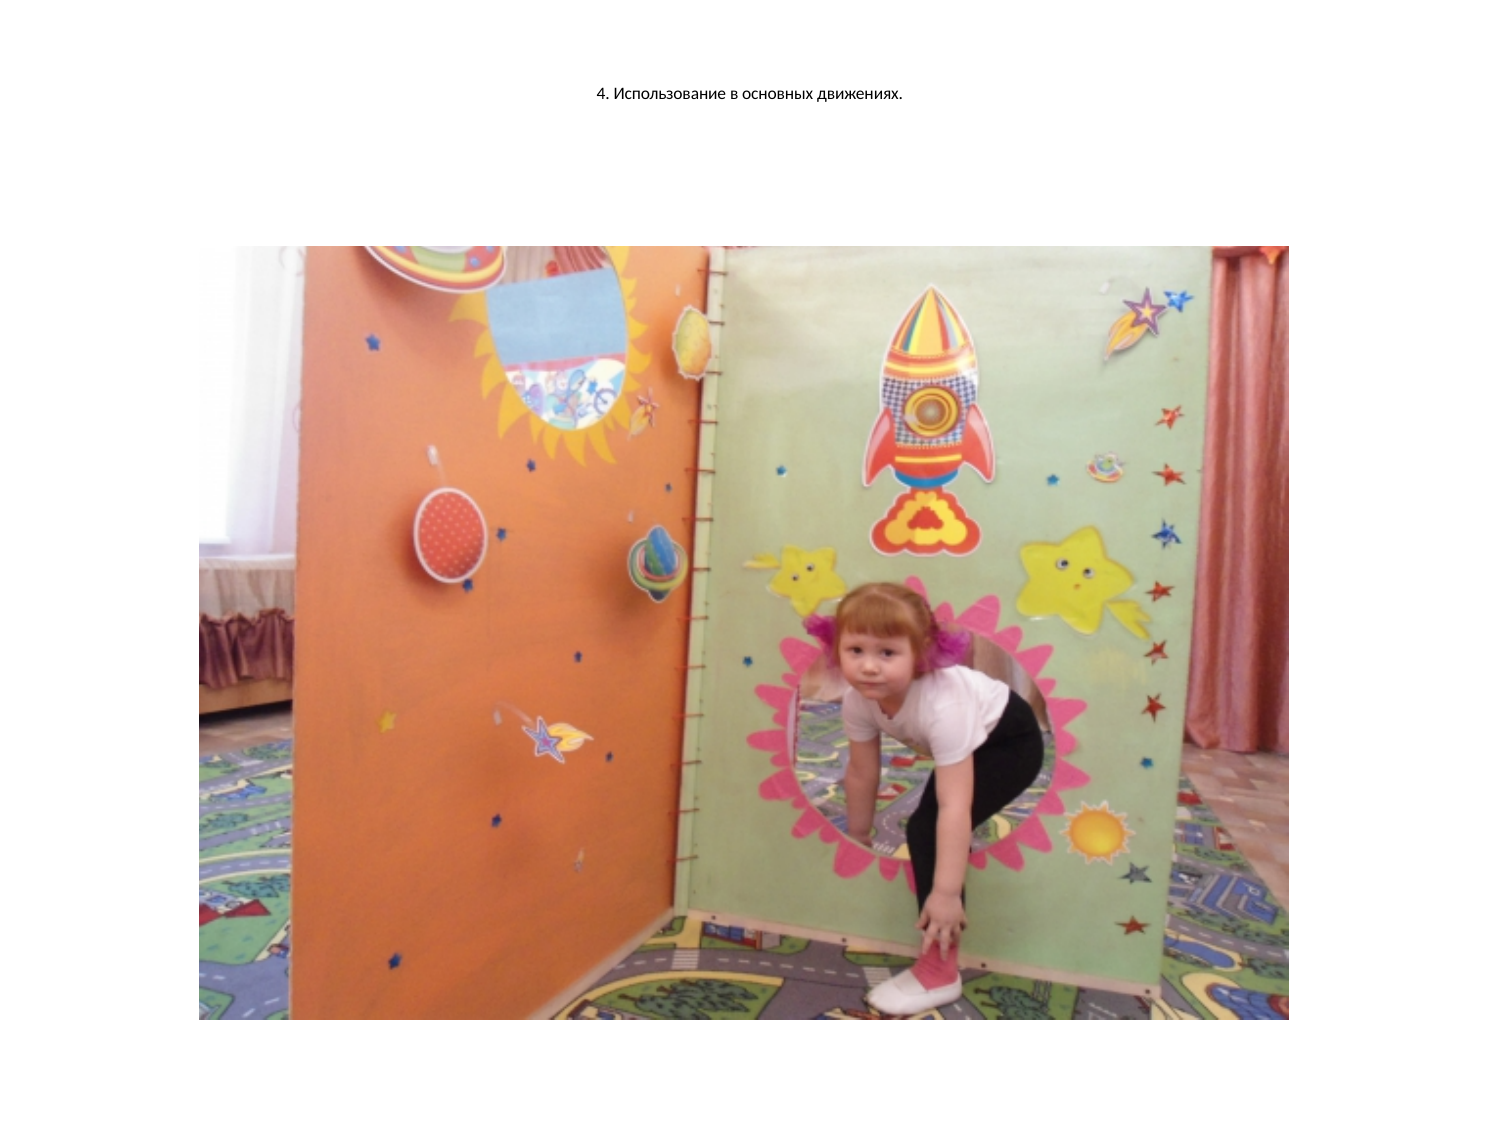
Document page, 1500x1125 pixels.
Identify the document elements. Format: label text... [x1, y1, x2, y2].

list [198, 245, 1290, 1020]
title 4. Использование в основных движениях. [75, 45, 1425, 141]
